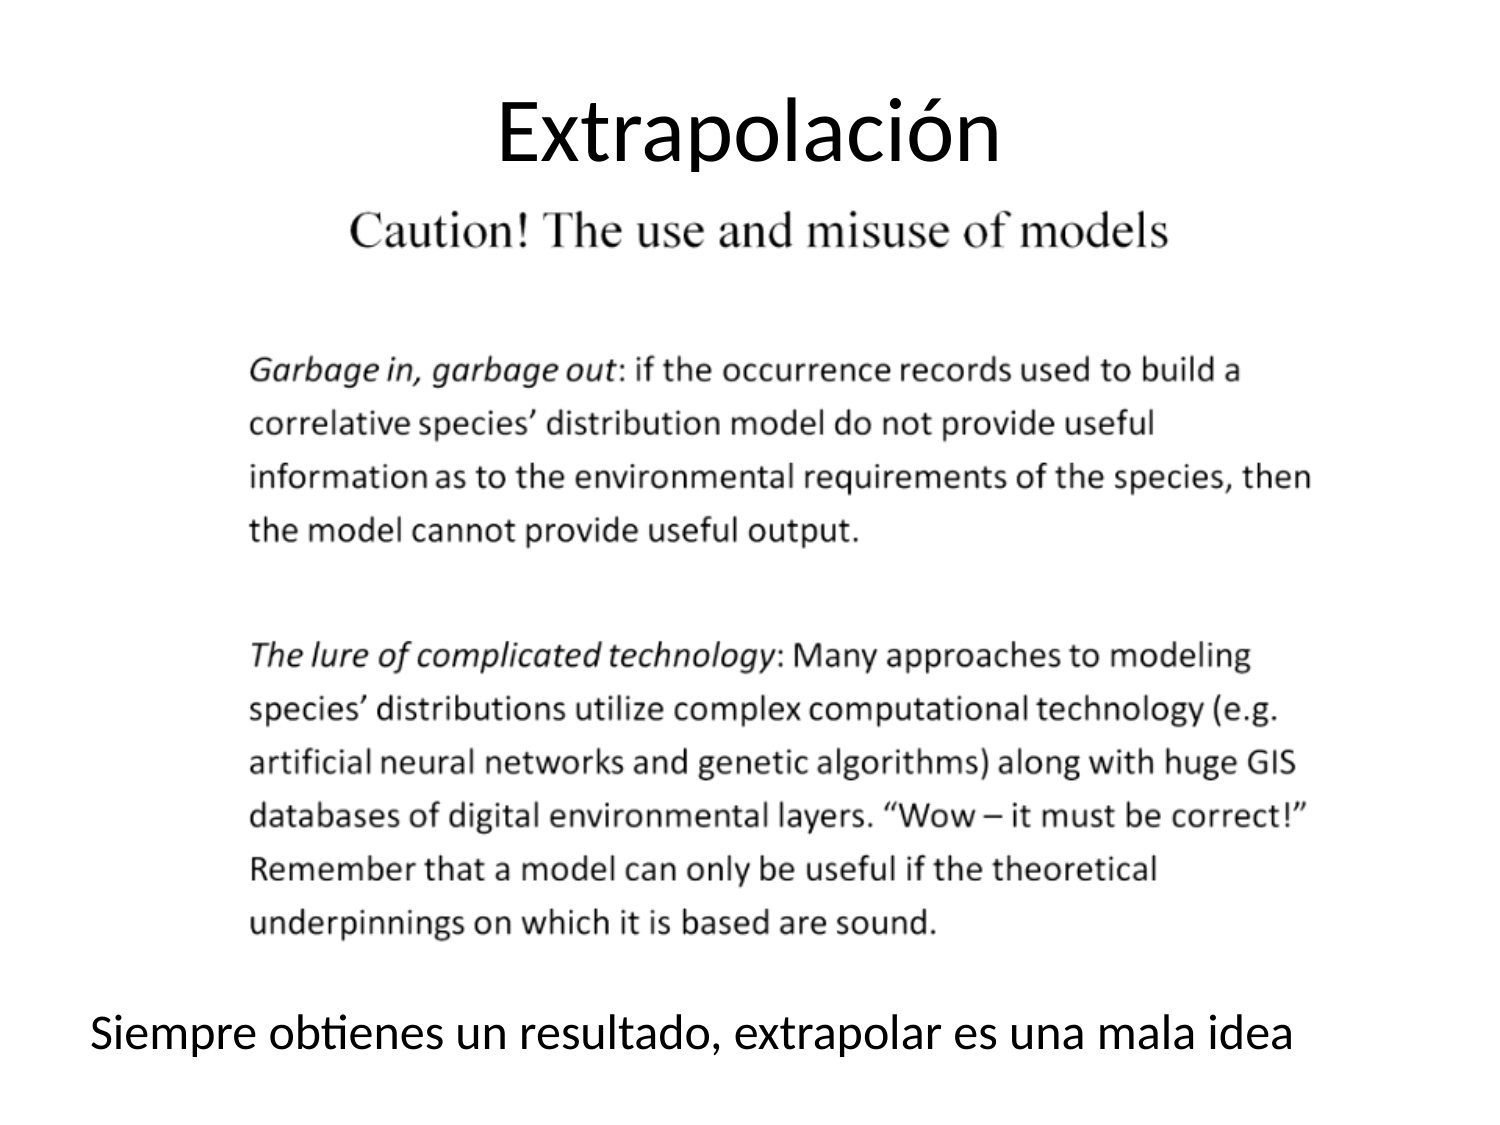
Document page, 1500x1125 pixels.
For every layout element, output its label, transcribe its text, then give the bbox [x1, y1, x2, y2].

picture [218, 172, 1333, 959]
list Siempre obtienes un resultado, extrapolar es una mala idea [75, 991, 1425, 1092]
title Extrapolación [75, 30, 1425, 219]
